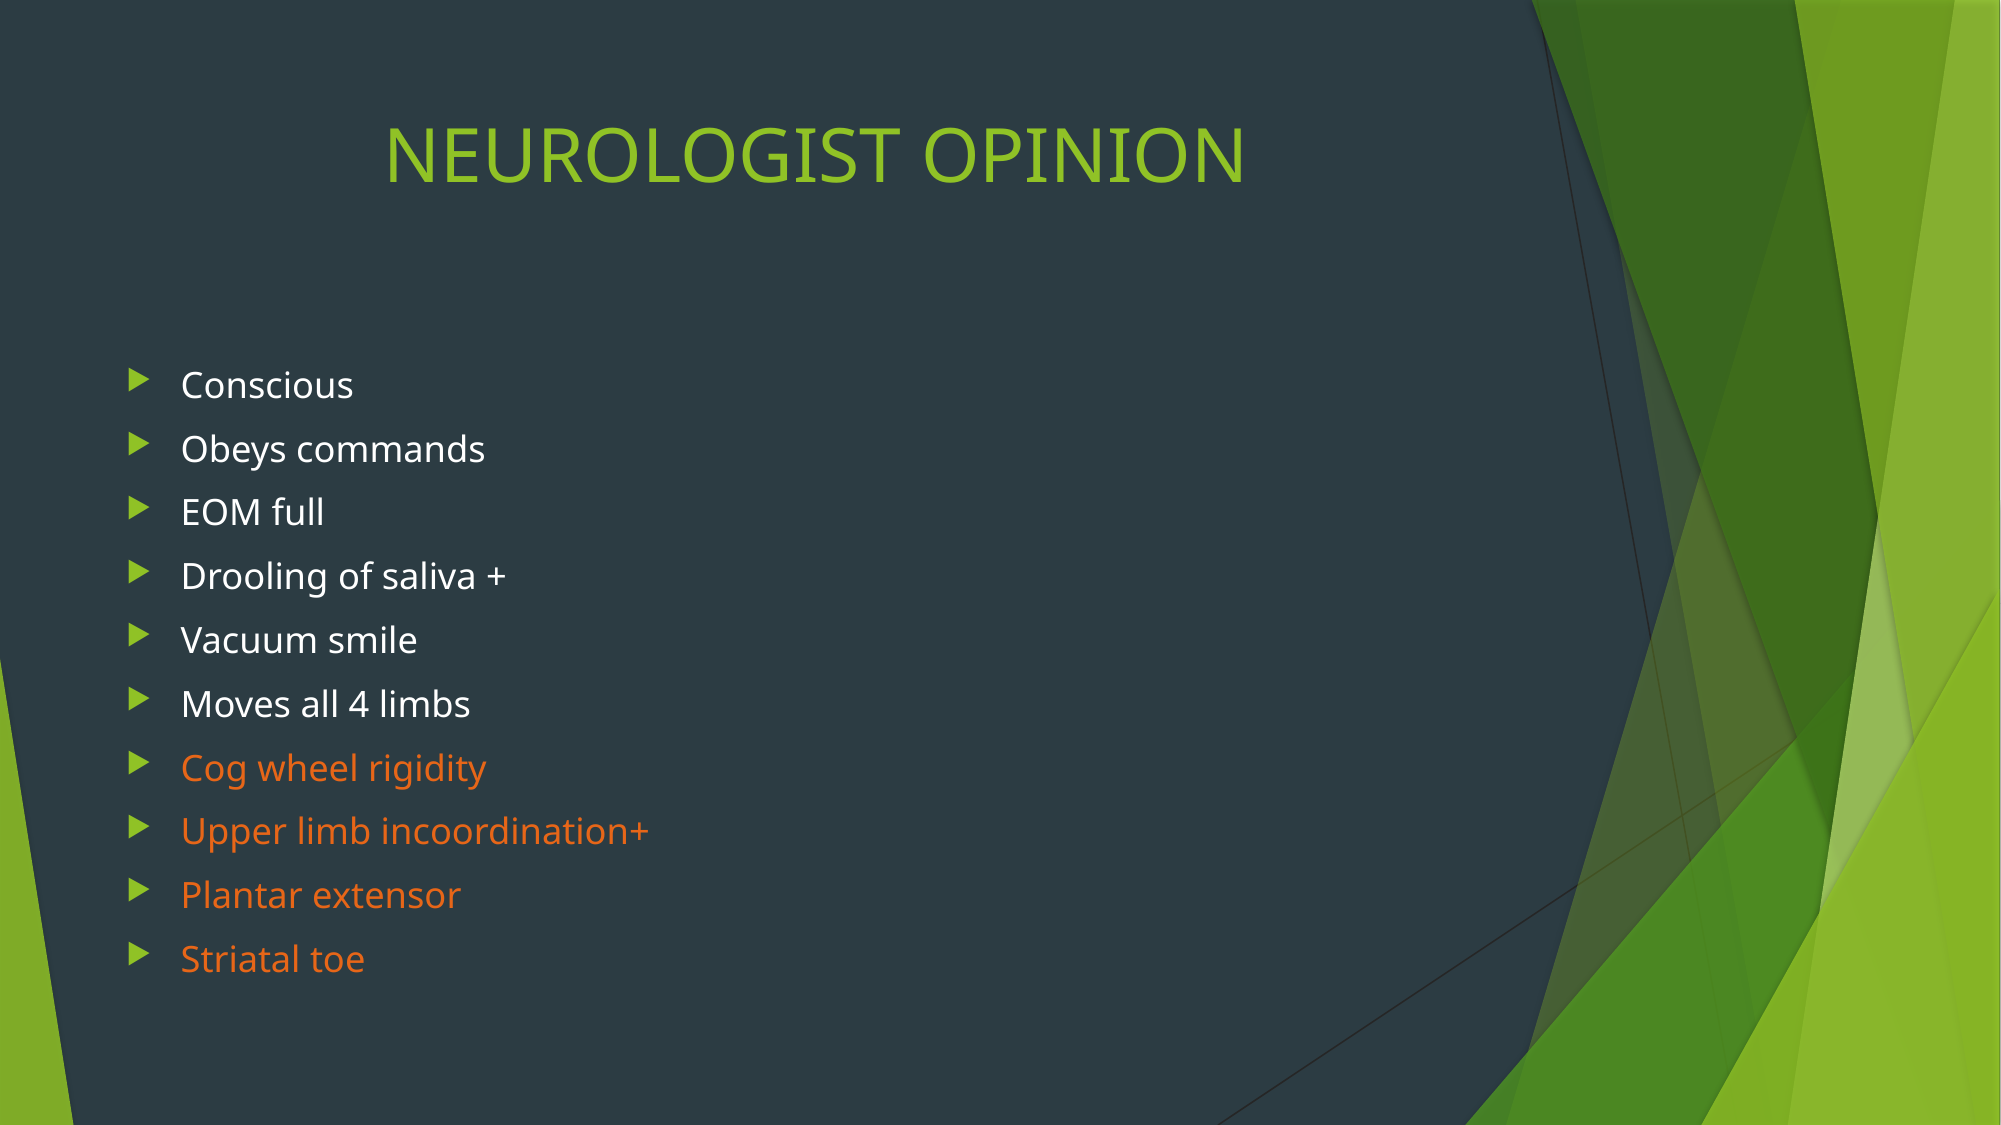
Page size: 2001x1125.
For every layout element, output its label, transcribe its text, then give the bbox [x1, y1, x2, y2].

title NEUROLOGIST OPINION [111, 99, 1522, 317]
list Conscious Obeys commands EOM full Drooling of saliva + Vacuum smile Moves all 4 limbs Cog wheel rigidity Upper limb incoordination+ Plantar extensor Striatal toe [111, 354, 1522, 992]
